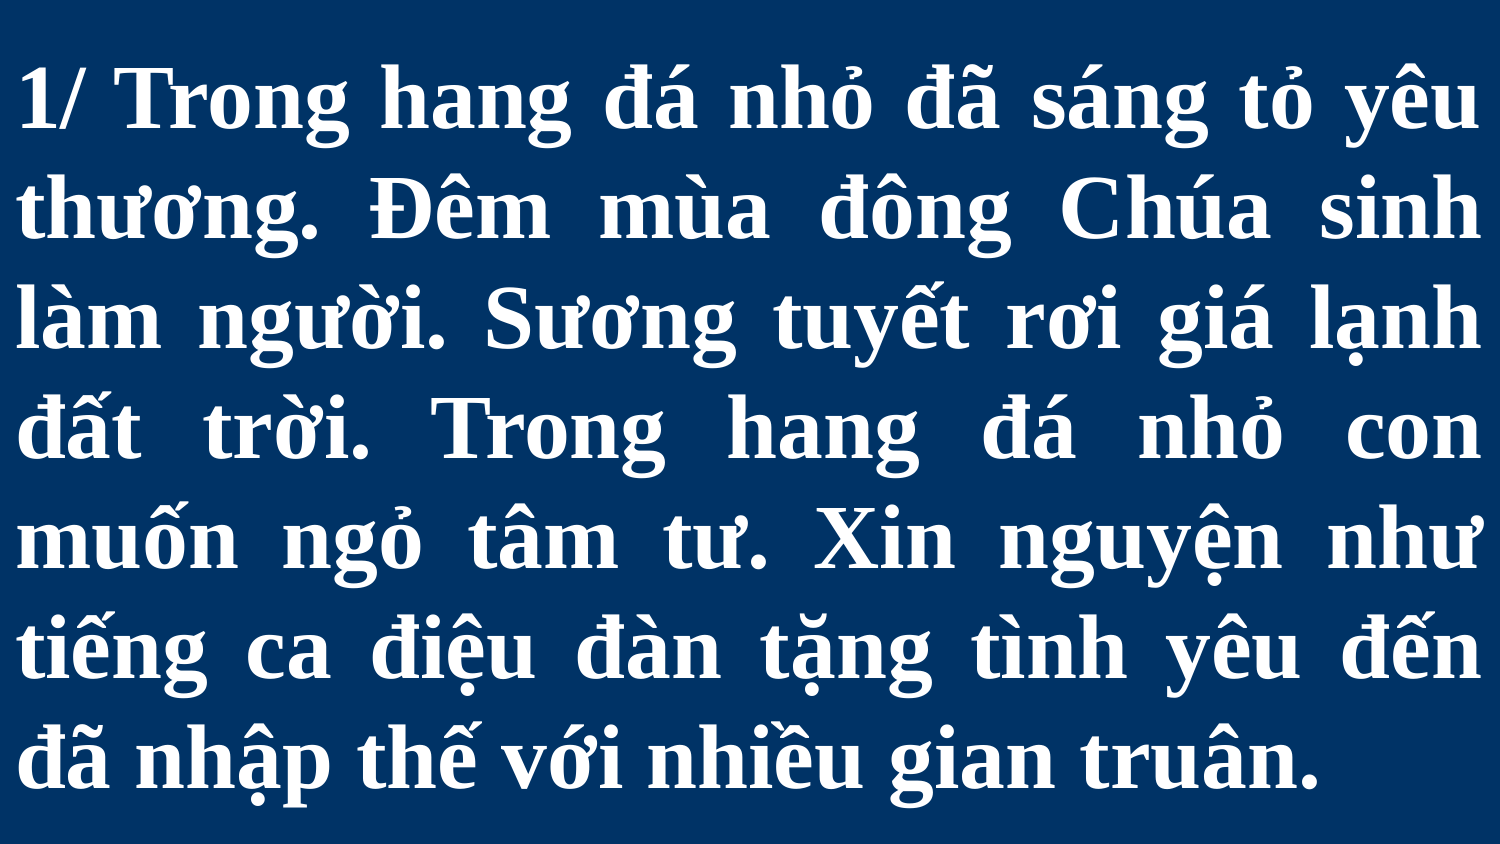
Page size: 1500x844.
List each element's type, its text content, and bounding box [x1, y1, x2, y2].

title 1/ Trong hang đá nhỏ đã sáng tỏ yêu thương. Đêm mùa đông Chúa sinh làm người. Sương tuyết rơi giá lạnh đất trời. Trong hang đá nhỏ con muốn ngỏ tâm tư. Xin nguyện như tiếng ca điệu đàn tặng tình yêu đến đã nhập thế với nhiều gian truân. [0, 0, 1500, 844]
